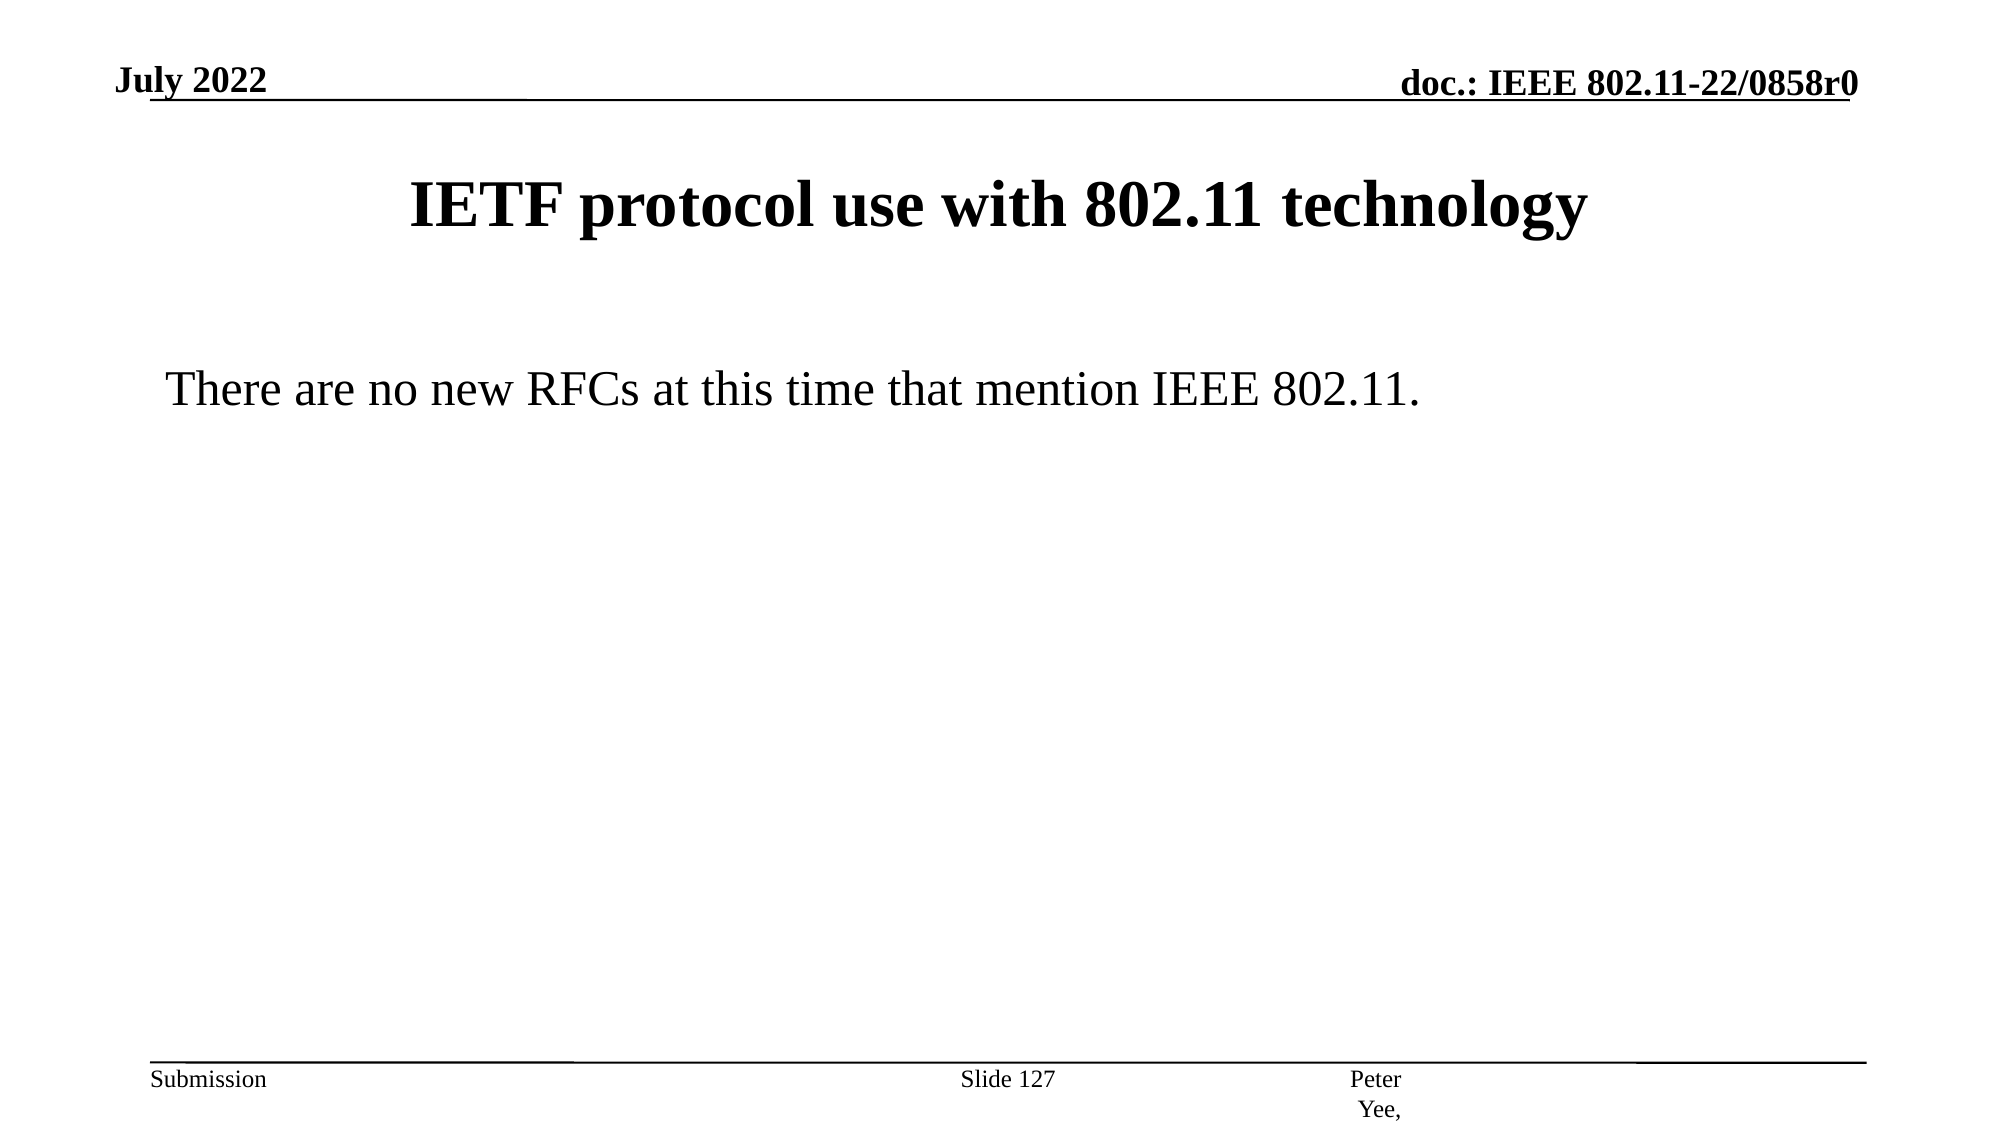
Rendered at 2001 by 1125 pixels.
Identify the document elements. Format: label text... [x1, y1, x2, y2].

footer Peter Yee, AKAYLA [1324, 1061, 1402, 1125]
slide_number Slide 127 [950, 1061, 1067, 1123]
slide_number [114, 0, 426, 101]
list There are no new RFCs at this time that mention IEEE 802.11. [149, 324, 1850, 1000]
title IETF protocol use with 802.11 technology [149, 112, 1850, 288]
